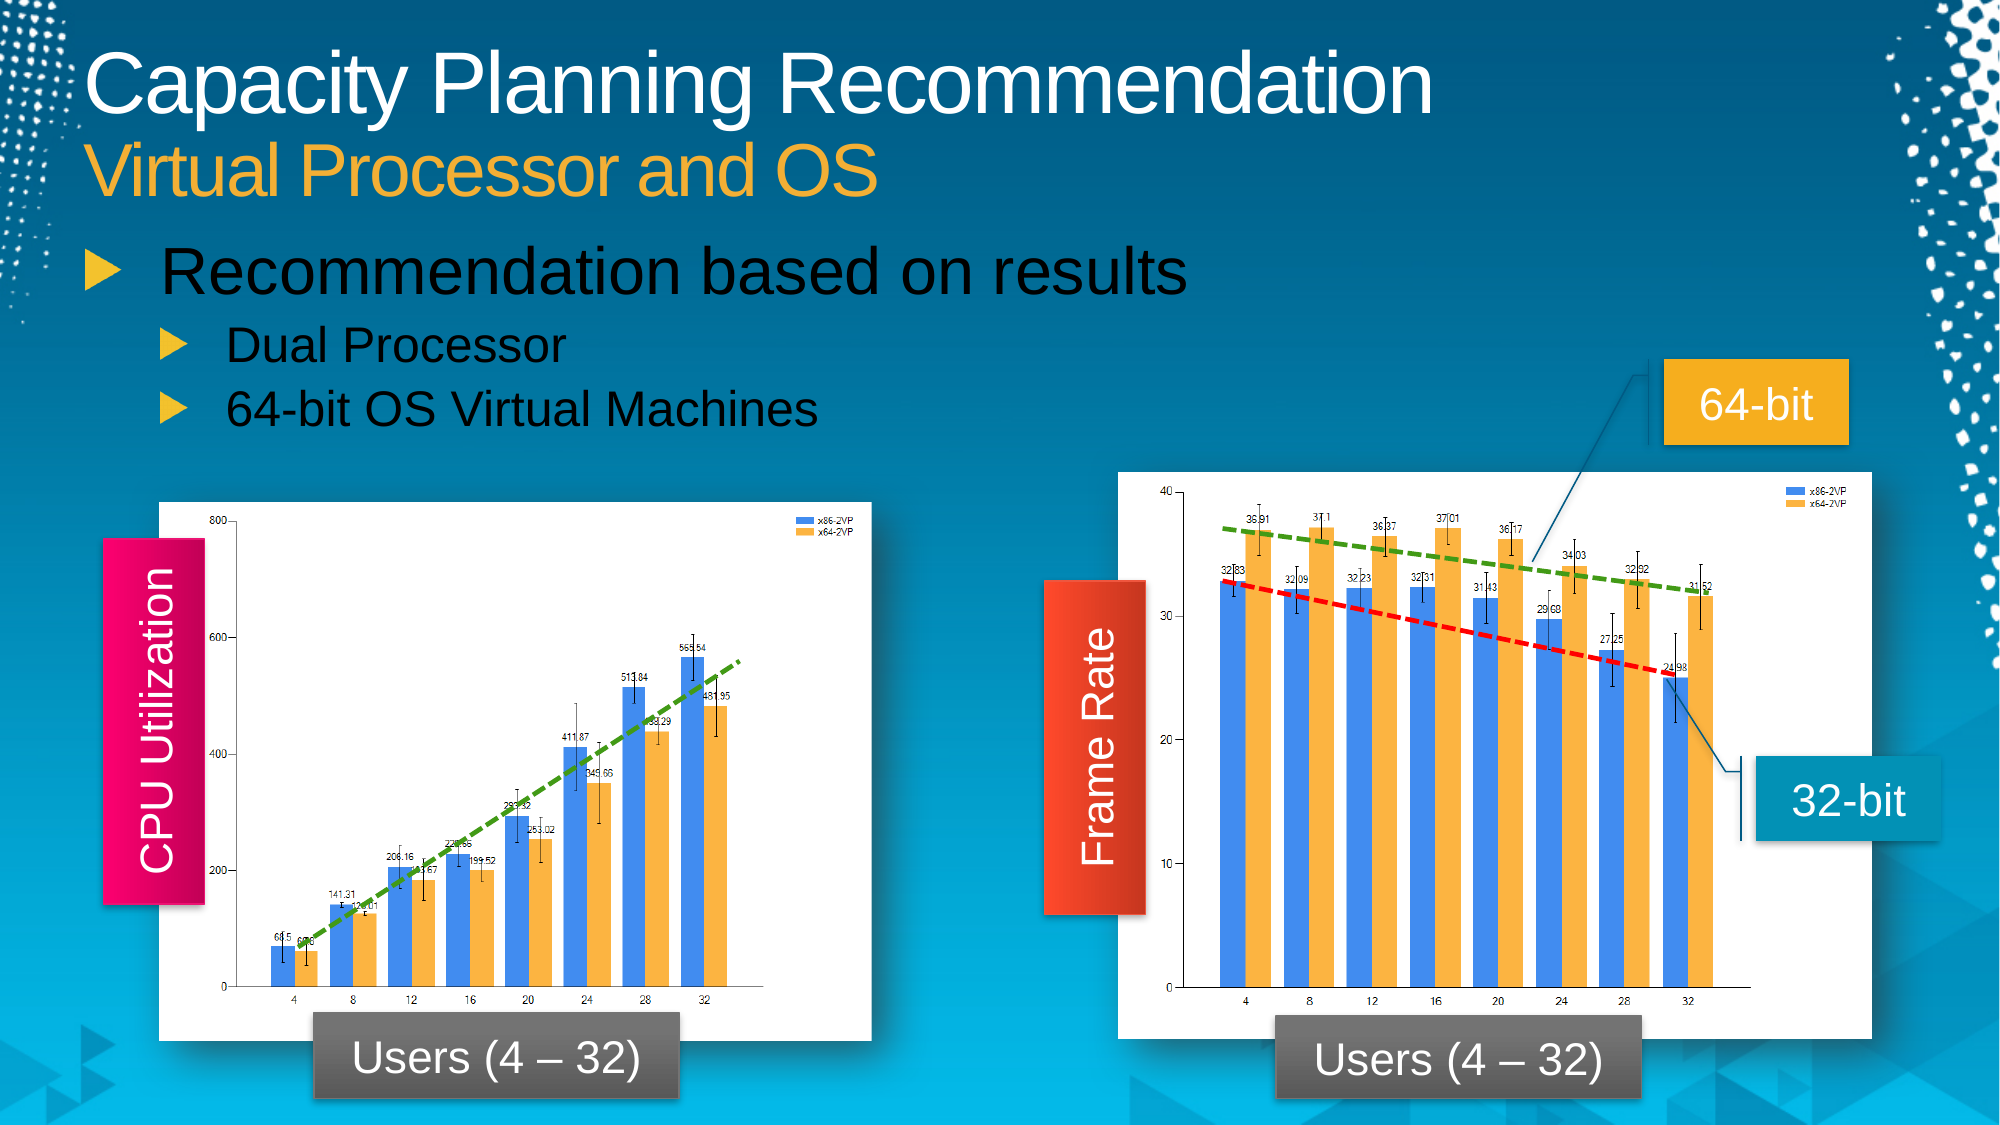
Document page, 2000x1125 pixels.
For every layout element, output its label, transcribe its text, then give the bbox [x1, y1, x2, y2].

picture [11, 55, 18, 63]
picture [1943, 370, 1953, 383]
picture [1985, 628, 1994, 637]
picture [1916, 177, 1928, 186]
picture [1966, 281, 1974, 291]
picture [35, 88, 42, 95]
picture [1971, 412, 1979, 424]
picture [1983, 291, 1995, 299]
picture [28, 43, 35, 53]
picture [1973, 362, 1981, 372]
picture [34, 102, 42, 111]
picture [48, 2, 56, 9]
picture [1981, 575, 1996, 590]
picture [24, 73, 32, 78]
picture [1967, 514, 1977, 527]
picture [1963, 382, 1970, 392]
picture [1965, 464, 1979, 475]
picture [1945, 31, 1957, 47]
picture [1975, 260, 1987, 271]
picture [1950, 0, 2000, 253]
picture [1952, 118, 1963, 128]
picture [1939, 190, 1948, 195]
picture [161, 393, 186, 422]
picture [1994, 323, 2000, 330]
picture [56, 48, 63, 55]
picture [1958, 201, 1968, 206]
picture [38, 74, 45, 80]
picture [1955, 301, 1965, 308]
picture [1982, 393, 1990, 403]
picture [1975, 493, 1987, 507]
picture [1928, 209, 1935, 216]
picture [1894, 82, 1901, 94]
picture [161, 329, 186, 358]
picture [1941, 85, 1954, 96]
picture [1963, 334, 1973, 339]
picture [1994, 373, 2000, 383]
list Recommendation based on results Dual Processor 64-bit OS Virtual Machines [85, 237, 1914, 444]
picture [1967, 231, 1976, 239]
picture [1902, 113, 1910, 125]
picture [1950, 398, 1960, 414]
picture [1930, 155, 1938, 167]
picture [1975, 311, 1983, 319]
picture [1935, 340, 1945, 349]
picture [1927, 257, 1935, 271]
picture [1932, 107, 1940, 114]
picture [1936, 3, 1948, 14]
picture [1945, 271, 1954, 277]
picture [1941, 135, 1949, 147]
picture [1992, 556, 2000, 571]
picture [31, 15, 39, 23]
picture [1913, 96, 1920, 102]
text_box Capacity Planning Recommendation Virtual Processor and OS [83, 37, 1724, 214]
picture [1994, 268, 2000, 283]
picture [86, 250, 119, 289]
picture [1988, 476, 1997, 485]
picture [1936, 240, 1946, 245]
picture [27, 57, 34, 66]
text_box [1044, 358, 1942, 1099]
picture [1991, 426, 2000, 433]
picture [46, 17, 54, 24]
picture [1908, 145, 1918, 157]
picture [44, 31, 52, 39]
picture [17, 129, 23, 136]
picture [19, 0, 29, 6]
picture [1956, 429, 1970, 446]
picture [1991, 604, 2000, 621]
picture [33, 0, 42, 8]
picture [17, 27, 23, 34]
picture [1919, 226, 1928, 238]
picture [1950, 168, 1959, 178]
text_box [103, 502, 872, 1099]
picture [1980, 445, 1988, 454]
picture [11, 70, 17, 78]
picture [2, 25, 8, 33]
picture [30, 28, 38, 37]
picture [44, 45, 49, 53]
picture [1992, 656, 2000, 669]
picture [1984, 525, 1996, 536]
picture [1975, 542, 1987, 558]
picture [1960, 148, 1973, 158]
picture [1941, 320, 1953, 331]
picture [1947, 221, 1957, 225]
picture [33, 117, 40, 124]
picture [1886, 53, 1895, 61]
picture [1931, 287, 1944, 302]
picture [1950, 351, 1962, 361]
picture [58, 33, 65, 41]
picture [1984, 342, 1993, 352]
picture [13, 41, 21, 48]
picture [1970, 176, 1982, 188]
picture [872, 518, 894, 1052]
picture [1956, 251, 1966, 256]
picture [1960, 484, 1968, 491]
